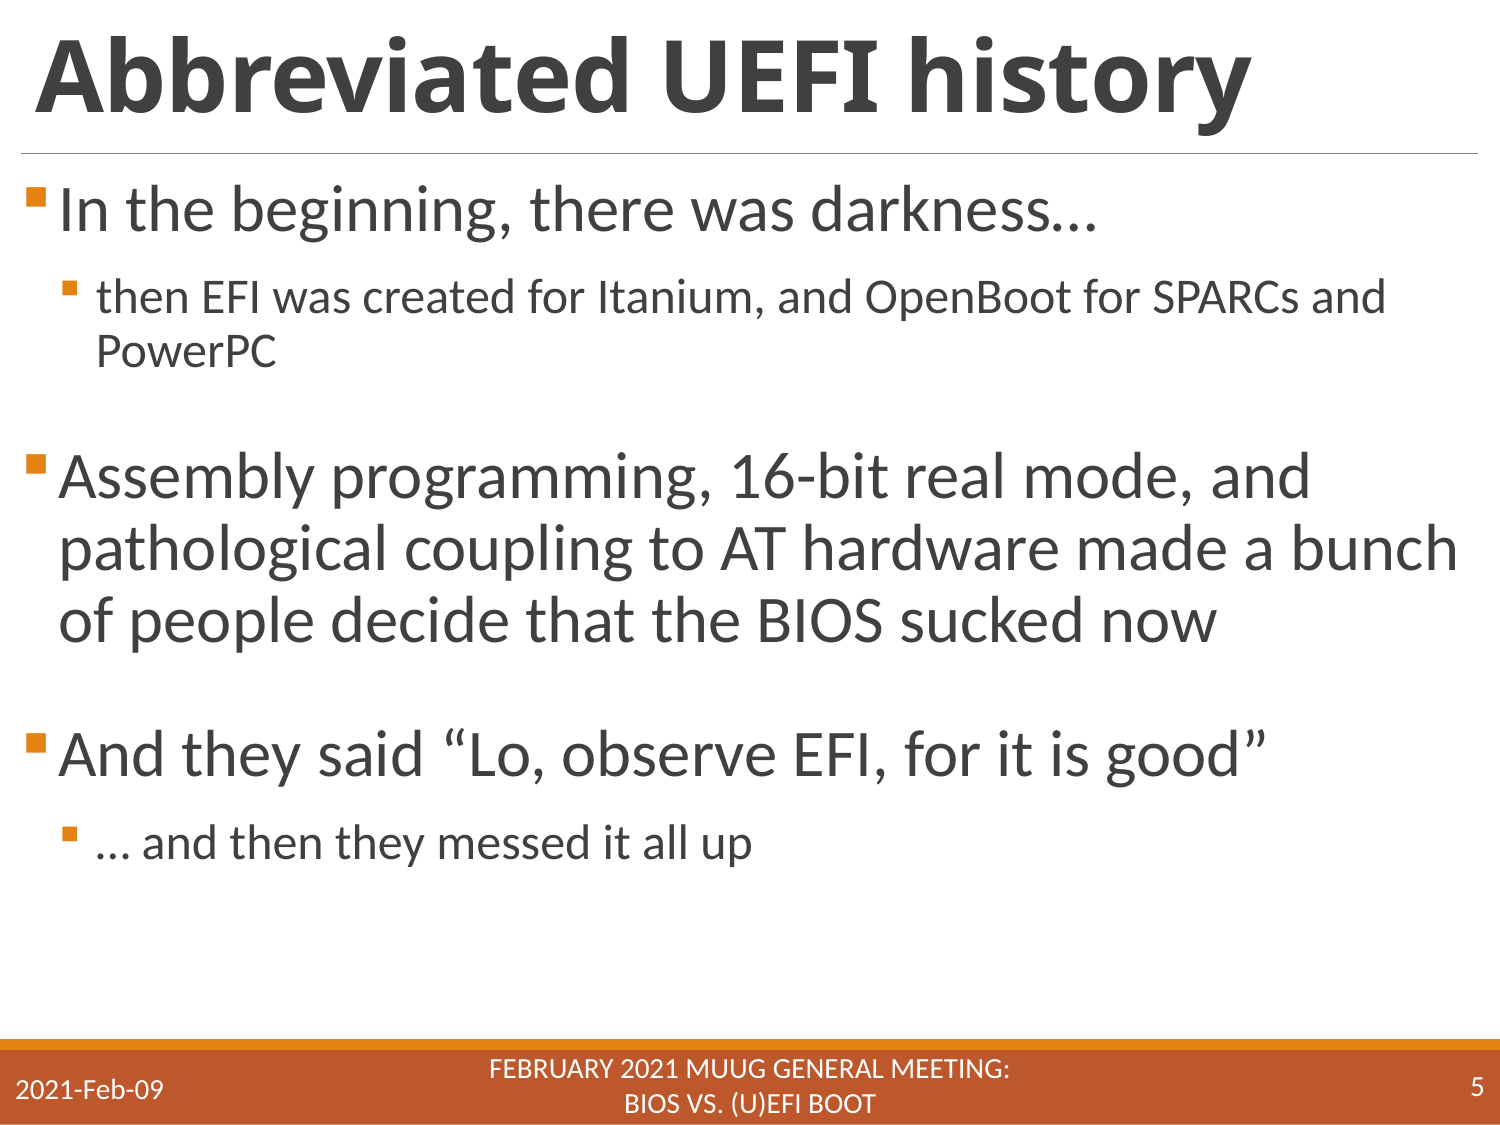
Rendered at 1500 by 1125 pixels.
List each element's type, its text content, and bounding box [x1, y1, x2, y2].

slide_number 5 [1338, 1055, 1500, 1116]
title Abbreviated UEFI history [20, 0, 1476, 141]
slide_number 2021-Feb-09 [0, 1057, 305, 1118]
footer February 2021 MUUG General Meeting: BIOS vs. (U)EFI boot [453, 1049, 1047, 1120]
list In the beginning, there was darkness… then EFI was created for Itanium, and OpenBoot for SPARCs and PowerPC Assembly programming, 16-bit real mode, and pathological coupling to AT hardware made a bunch of people decide that the BIOS sucked now And they said “Lo, observe EFI, for it is good” … and then they messed it all up [20, 166, 1476, 1039]
